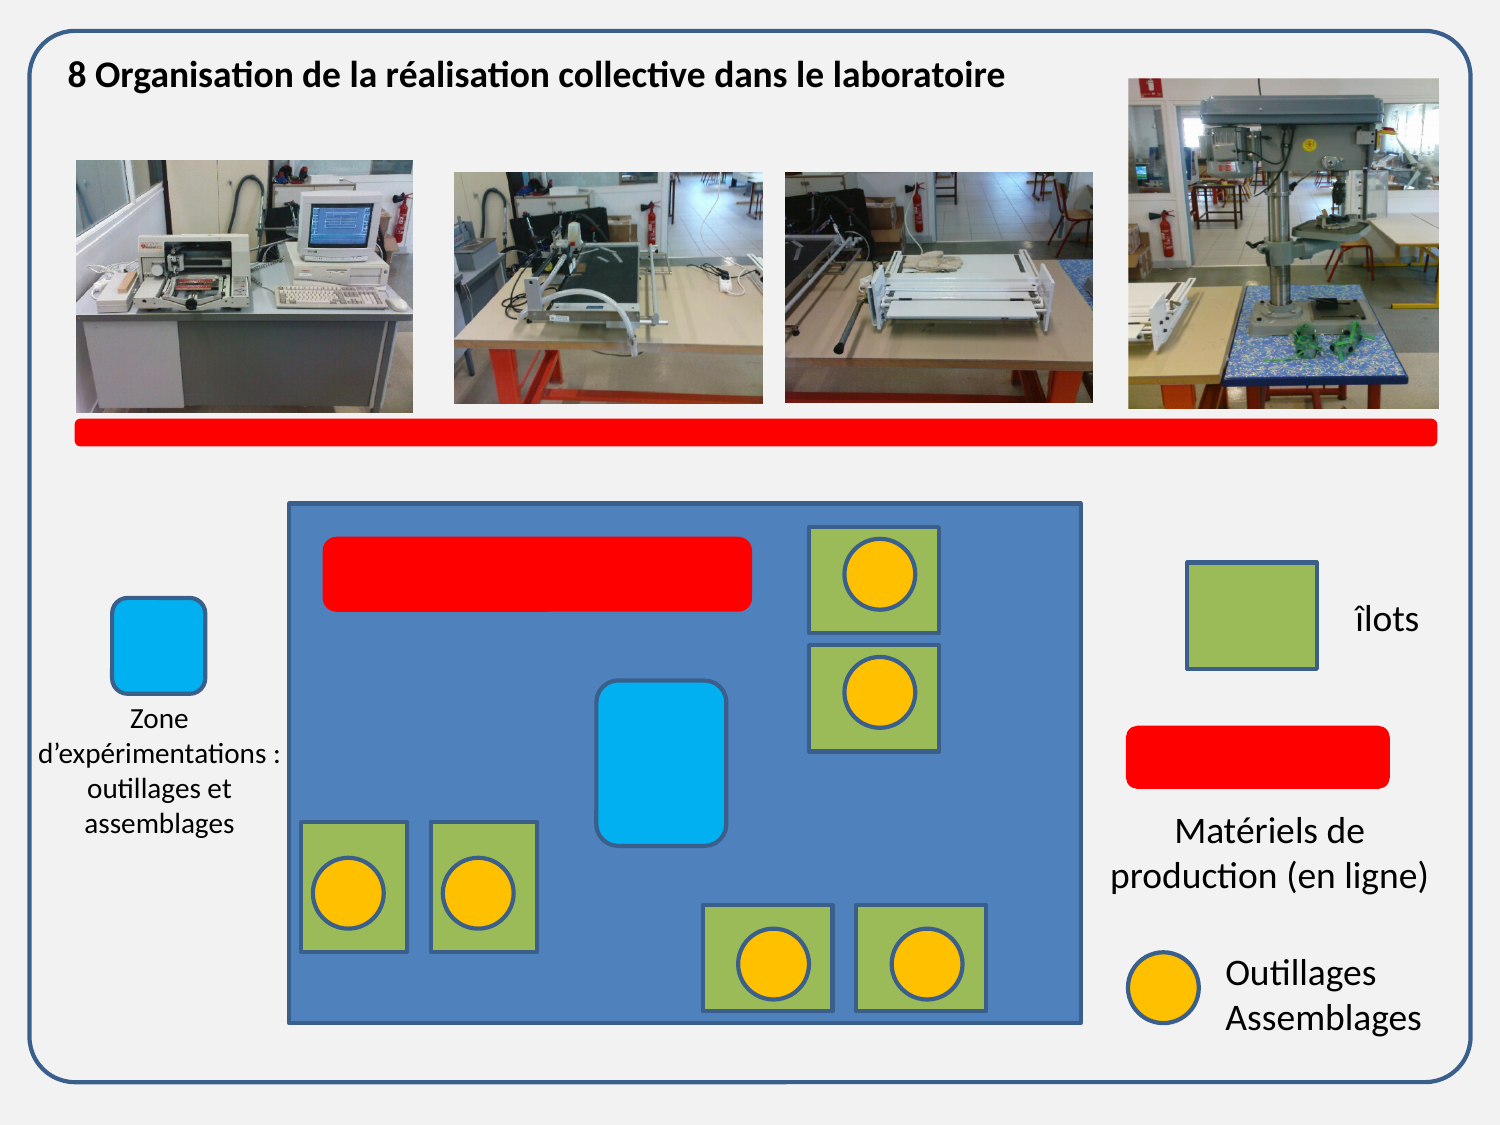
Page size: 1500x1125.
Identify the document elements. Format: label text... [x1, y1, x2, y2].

picture [454, 172, 764, 405]
picture [1117, 79, 1449, 409]
picture [76, 160, 413, 413]
text_box [807, 525, 941, 635]
text_box Zone d’expérimentations : outillages et assemblages [17, 692, 302, 847]
text_box [842, 654, 918, 730]
text_box [429, 820, 539, 954]
text_box 8 Organisation de la réalisation collective dans le laboratoire [53, 42, 1105, 103]
text_box [701, 903, 835, 1013]
text_box [1185, 560, 1319, 671]
text_box îlots [1340, 586, 1447, 646]
text_box [889, 926, 965, 1002]
text_box [854, 903, 988, 1013]
text_box [1125, 725, 1390, 789]
text_box [736, 926, 812, 1002]
text_box [109, 595, 208, 692]
picture [785, 172, 1093, 404]
text_box [594, 678, 729, 849]
text_box [27, 28, 1473, 1085]
text_box [322, 536, 753, 612]
text_box Outillages Assemblages [1210, 940, 1459, 1046]
text_box [842, 536, 918, 612]
text_box [74, 418, 1438, 447]
text_box [807, 643, 941, 754]
text_box [1125, 950, 1201, 1026]
text_box Matériels de production (en ligne) [1092, 798, 1447, 904]
text_box [310, 855, 386, 931]
text_box [287, 501, 1083, 1025]
text_box [299, 820, 409, 954]
text_box [440, 855, 516, 931]
